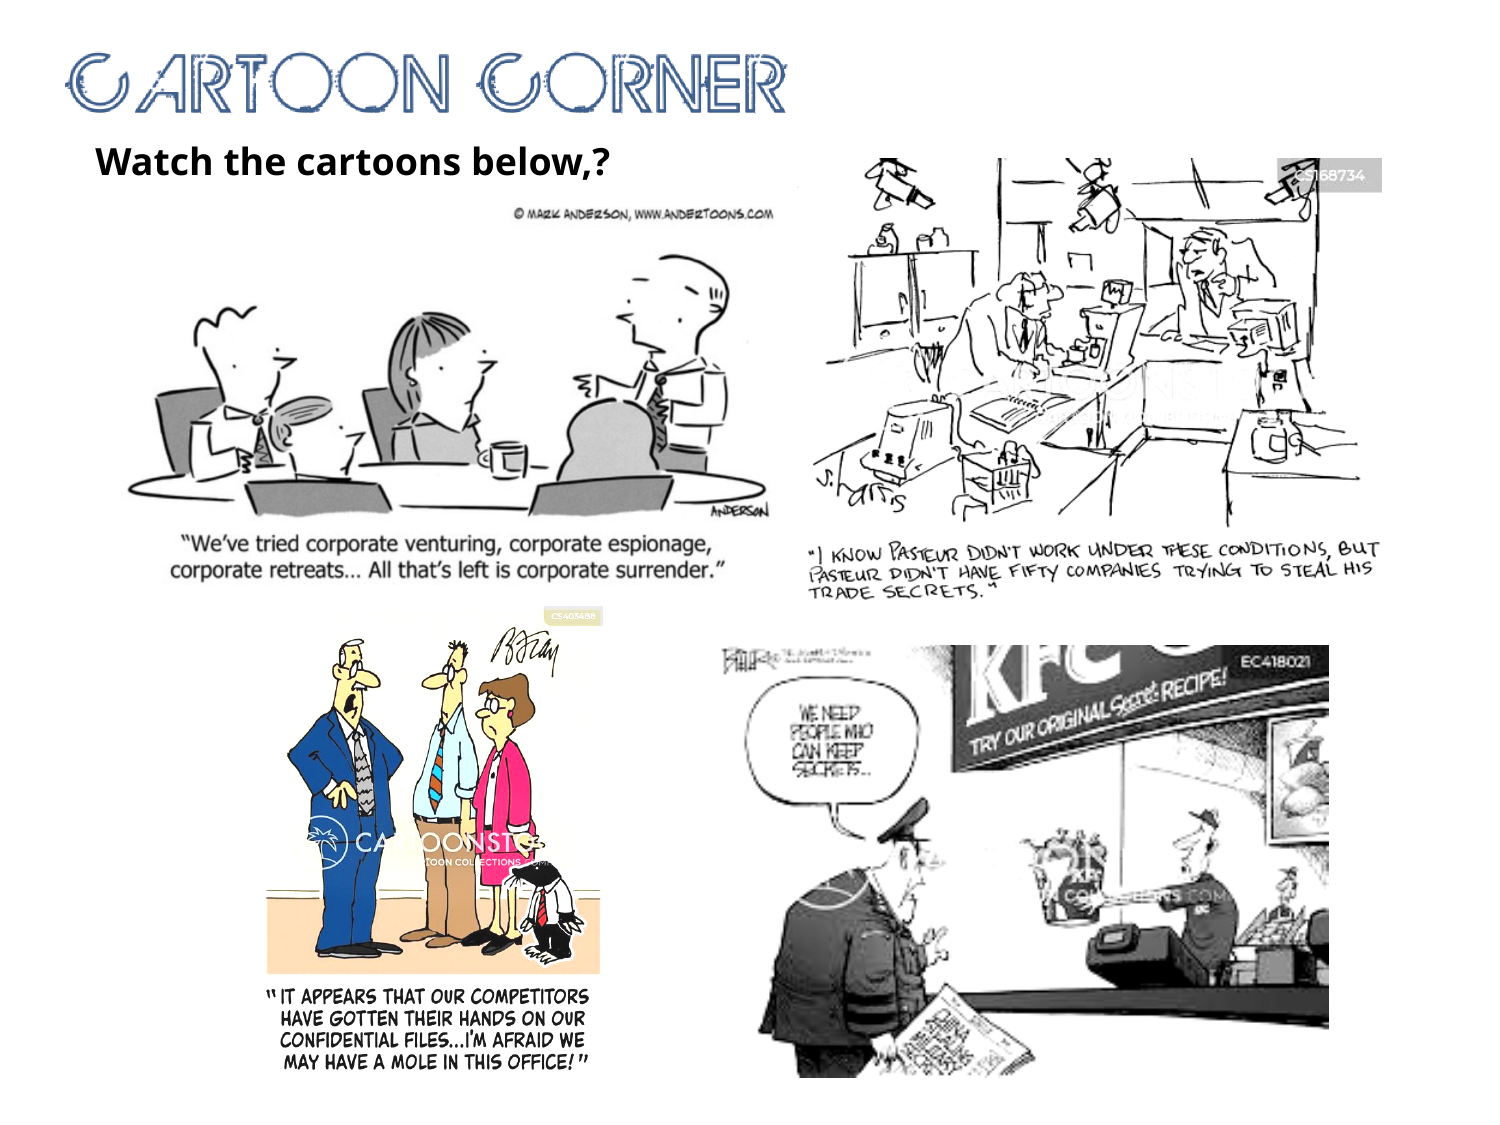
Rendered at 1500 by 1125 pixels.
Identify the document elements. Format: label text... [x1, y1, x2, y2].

picture [719, 645, 1329, 1078]
picture [120, 158, 1382, 1078]
picture [47, 34, 821, 124]
text_box Watch the cartoons below,? [80, 130, 1382, 191]
